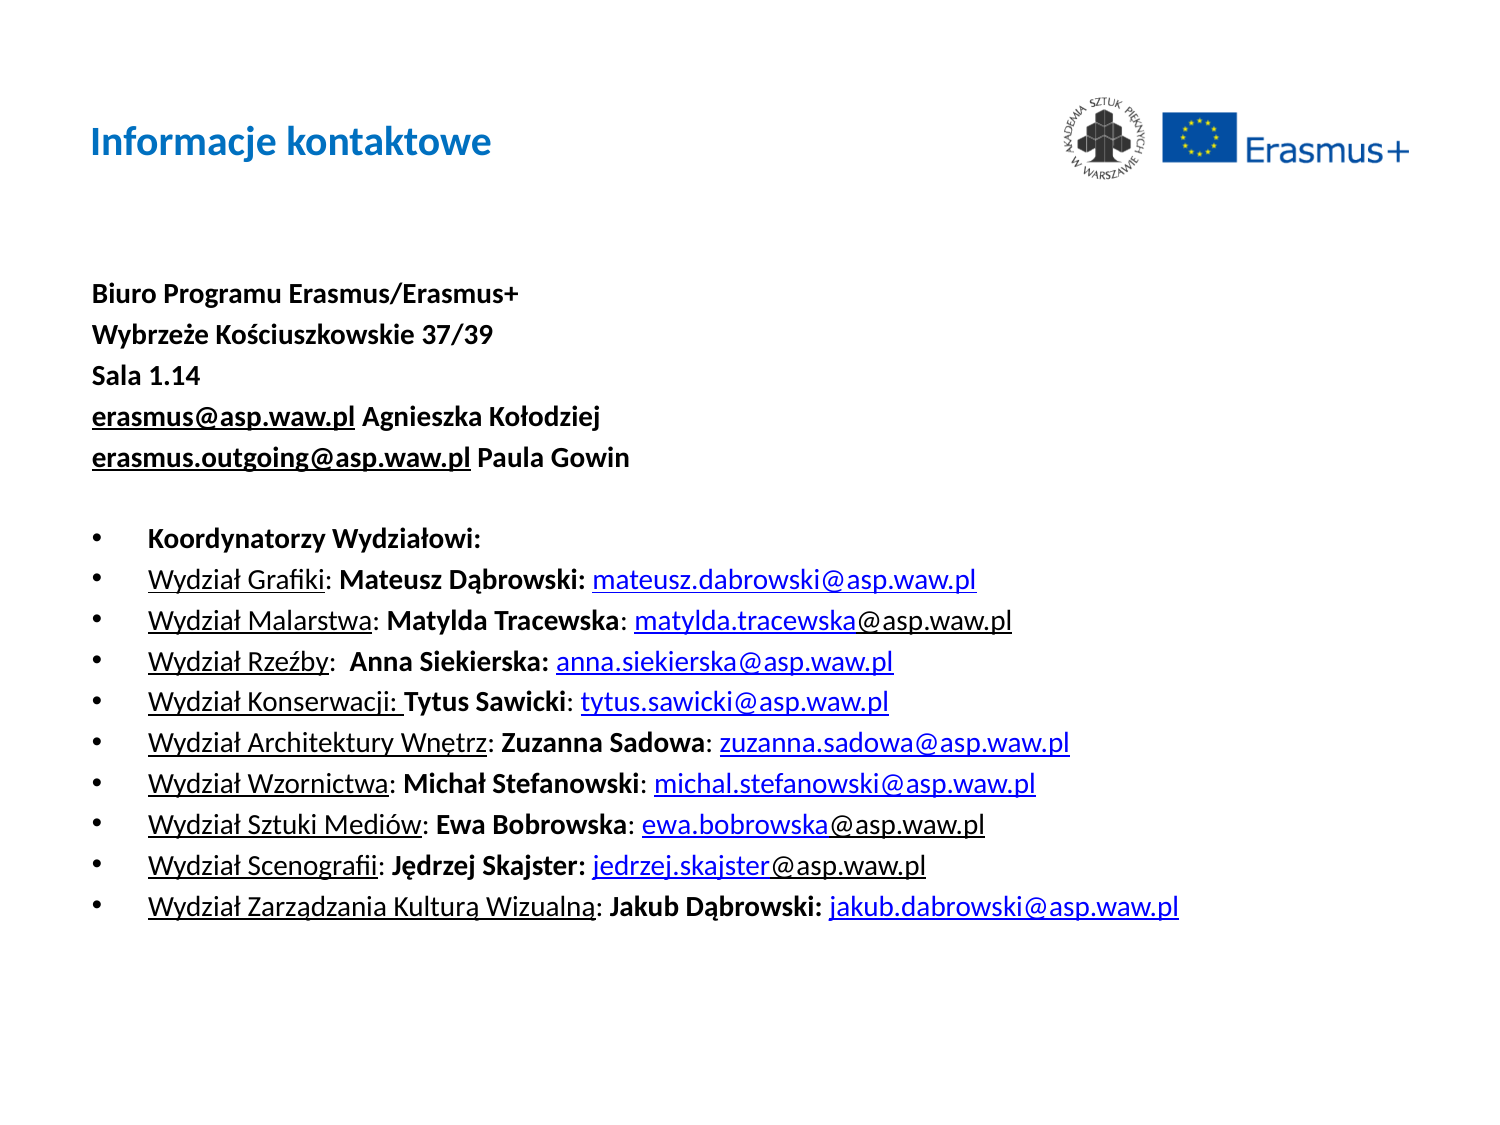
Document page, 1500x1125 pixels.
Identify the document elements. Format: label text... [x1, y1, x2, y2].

list Biuro Programu Erasmus/Erasmus+ Wybrzeże Kościuszkowskie 37/39 Sala 1.14 erasmus@asp.waw.pl Agnieszka Kołodziej erasmus.outgoing@asp.waw.pl Paula Gowin Koordynatorzy Wydziałowi: Wydział Grafiki: Mateusz Dąbrowski: mateusz.dabrowski@asp.waw.pl Wydział Malarstwa: Matylda Tracewska: matylda.tracewska@asp.waw.pl Wydział Rzeźby: Anna Siekierska: anna.siekierska@asp.waw.pl Wydział Konserwacji: Tytus Sawicki: tytus.sawicki@asp.waw.pl Wydział Architektury Wnętrz: Zuzanna Sadowa: zuzanna.sadowa@asp.waw.pl Wydział Wzornictwa: Michał Stefanowski: michal.stefanowski@asp.waw.pl Wydział Sztuki Mediów: Ewa Bobrowska: ewa.bobrowska@asp.waw.pl Wydział Scenografii: Jędrzej Skajster: jedrzej.skajster@asp.waw.pl Wydział Zarządzania Kulturą Wizualną: Jakub Dąbrowski: jakub.dabrowski@asp.waw.pl [76, 267, 1427, 1010]
picture [1041, 86, 1426, 192]
title Informacje kontaktowe [75, 45, 1425, 233]
